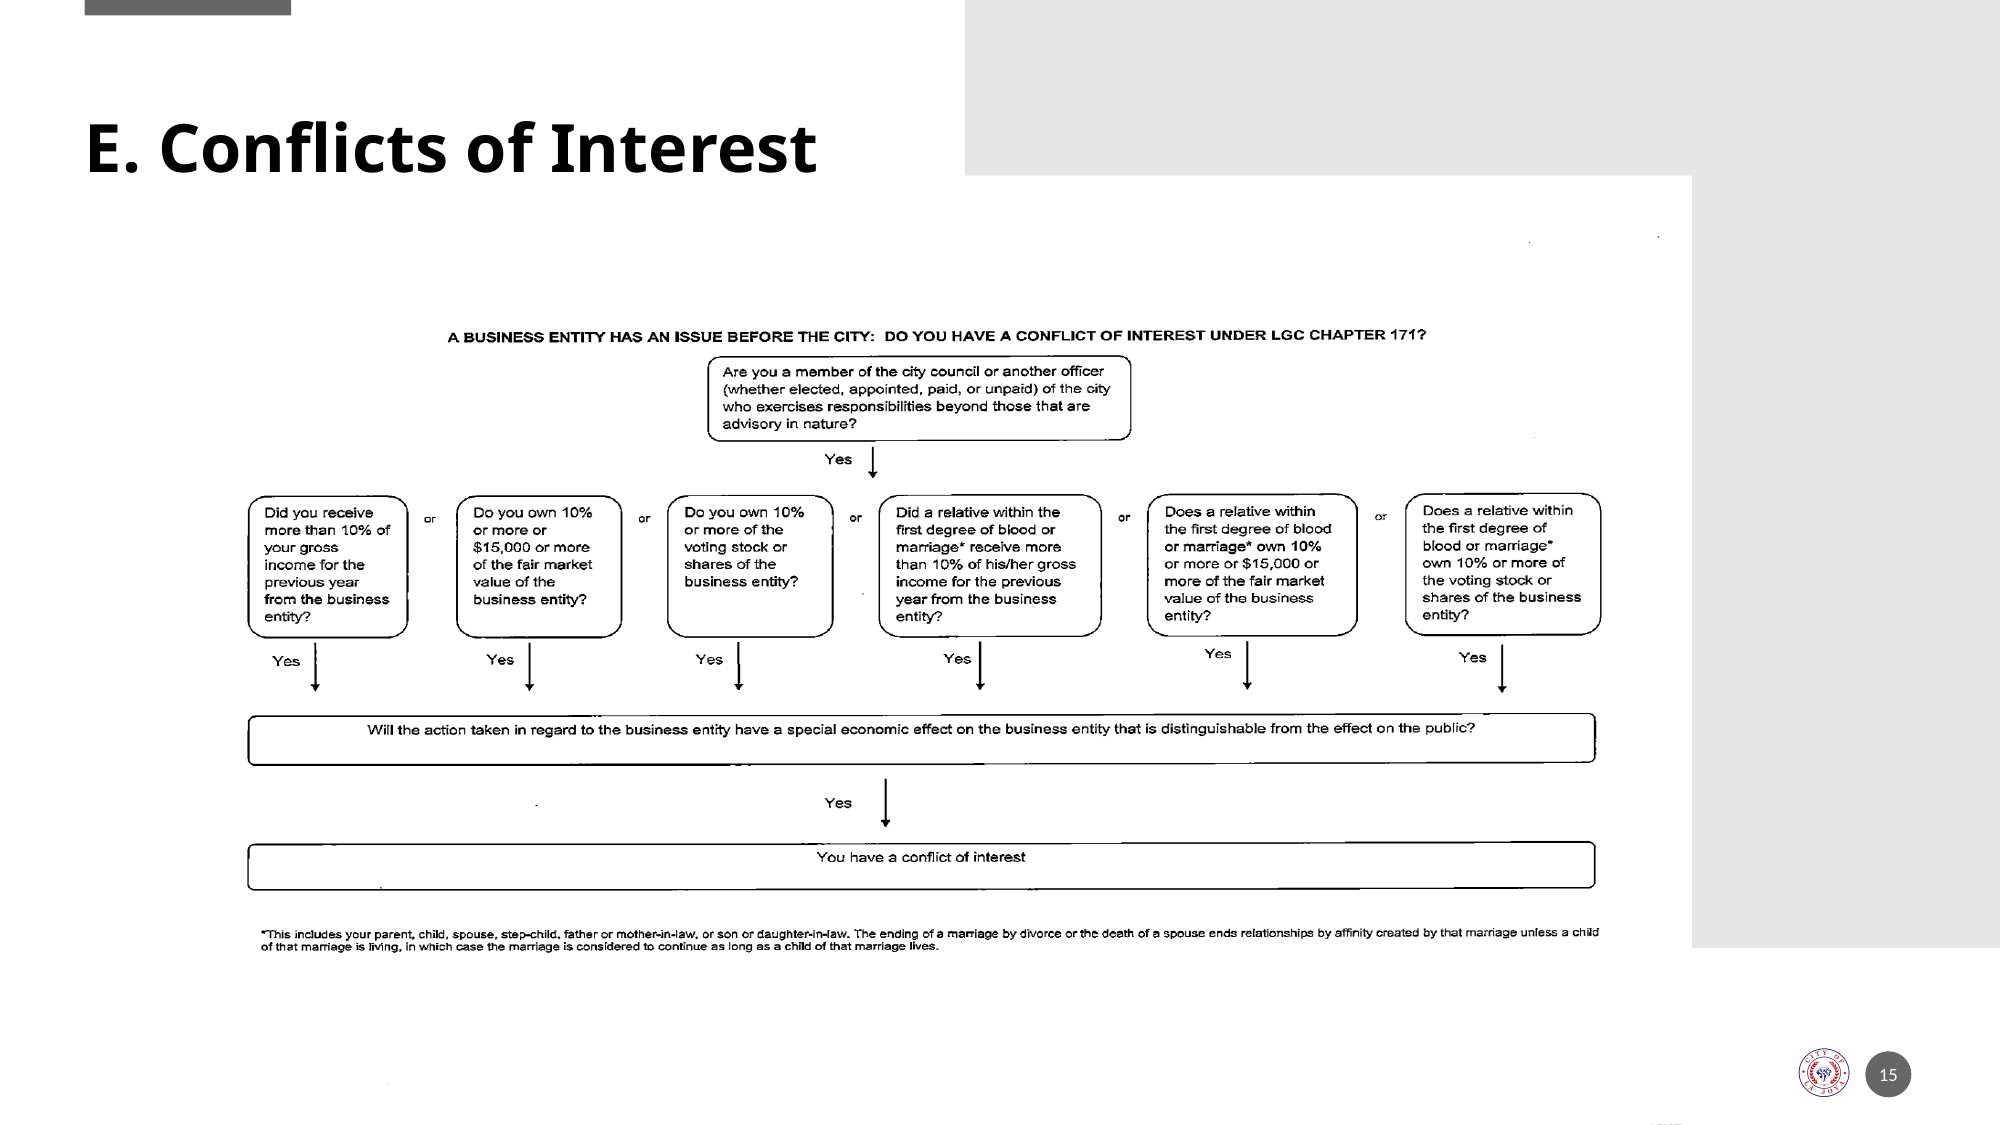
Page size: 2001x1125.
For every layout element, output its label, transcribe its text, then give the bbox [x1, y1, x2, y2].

picture [1420, 0, 2000, 1125]
picture [1796, 1047, 1851, 1098]
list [468, 0, 1420, 1125]
picture [199, 177, 468, 1125]
slide_number 15 [1864, 1059, 1913, 1090]
title E. Conflicts of Interest [84, 81, 468, 300]
